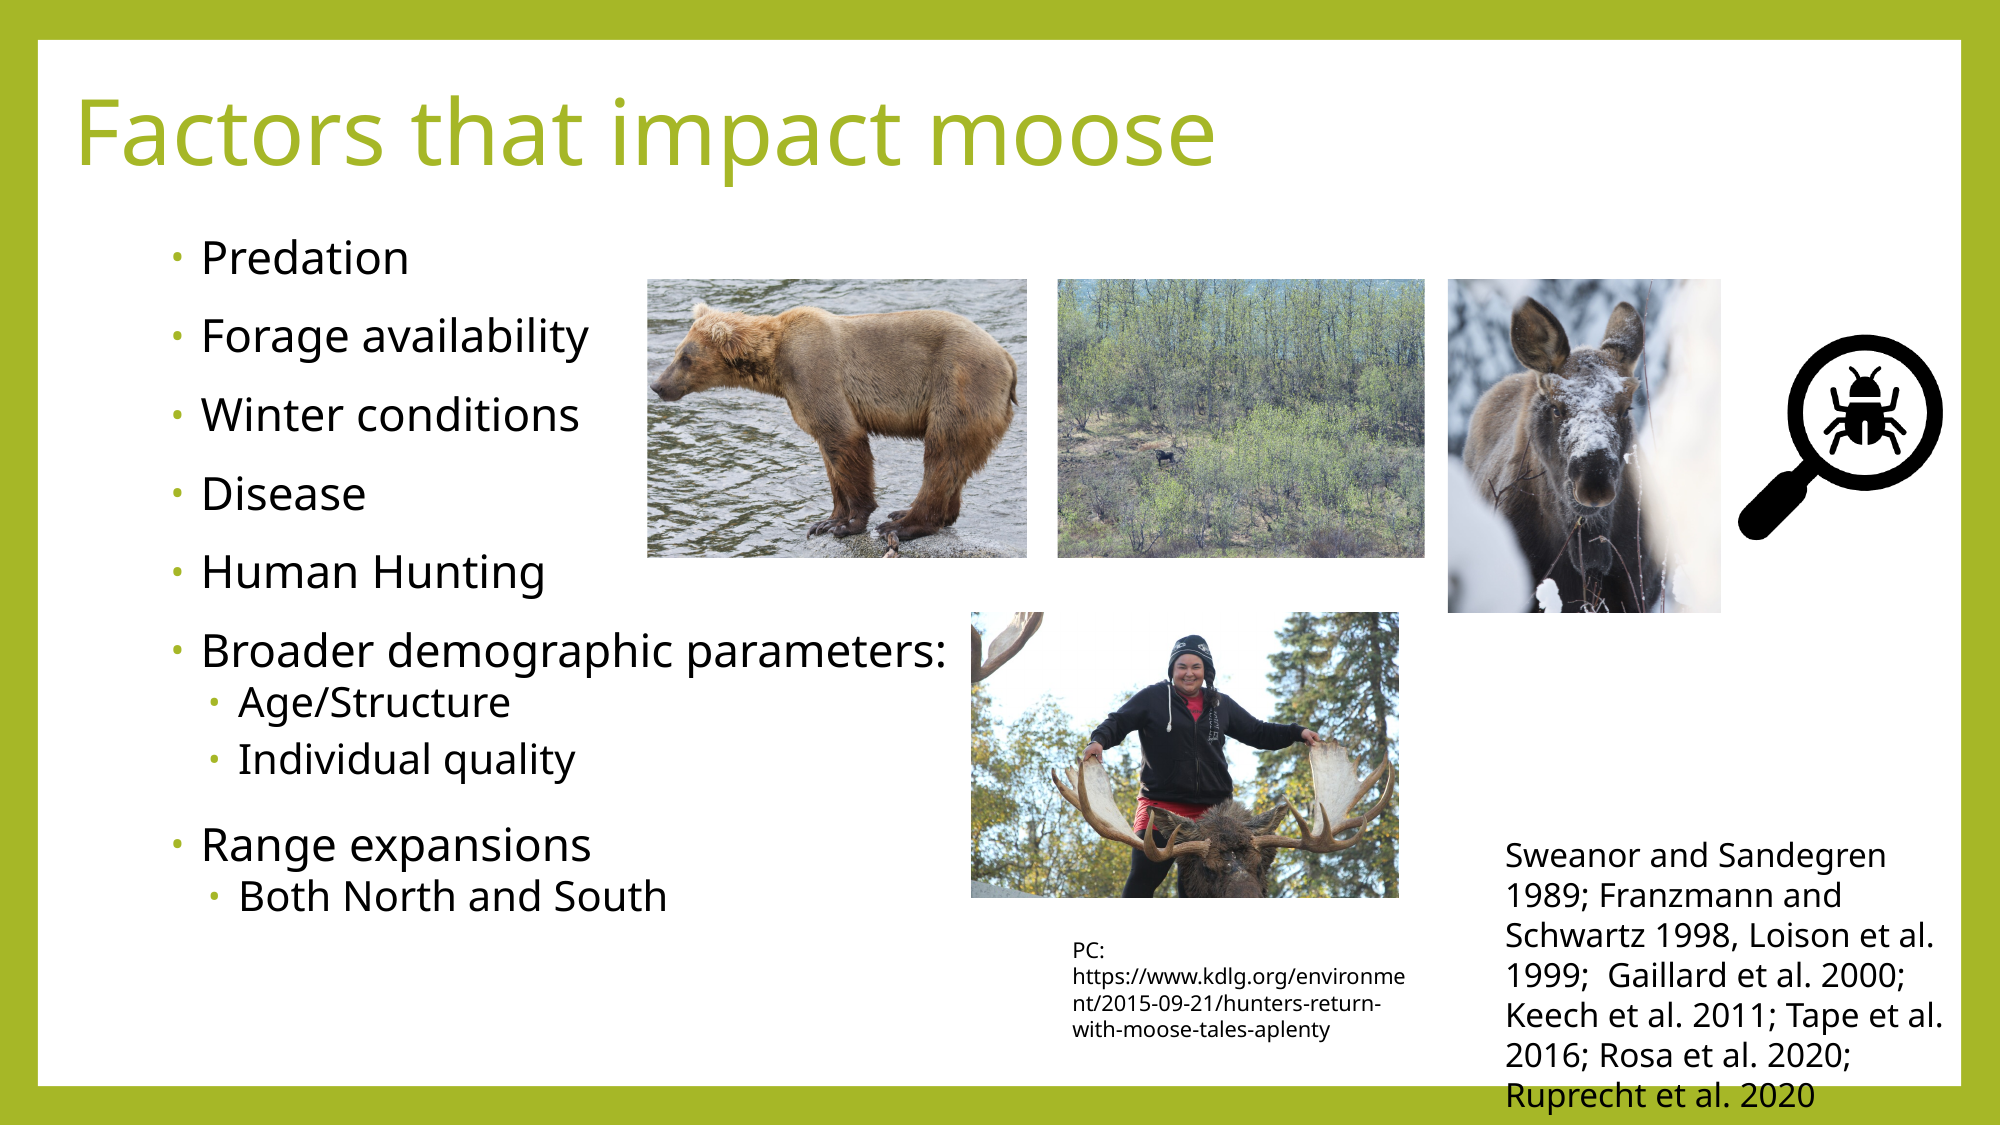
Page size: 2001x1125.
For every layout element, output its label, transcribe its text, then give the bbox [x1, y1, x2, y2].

text_box PC: https://www.kdlg.org/environment/2015-09-21/hunters-return-with-moose-tales-aplenty [1057, 929, 1425, 1049]
picture [1447, 279, 1965, 613]
picture [970, 611, 1400, 898]
list Predation Forage availability Winter conditions Disease Human Hunting Broader demographic parameters: Age/Structure Individual quality Range expansions Both North and South [148, 227, 1768, 956]
picture [1057, 278, 1425, 559]
picture [647, 278, 1028, 559]
title Factors that impact moose [58, 24, 1679, 248]
text_box Sweanor and Sandegren 1989; Franzmann and Schwartz 1998, Loison et al. 1999; Gaillard et al. 2000; Keech et al. 2011; Tape et al. 2016; Rosa et al. 2020; Ruprecht et al. 2020 [1490, 827, 1980, 1122]
